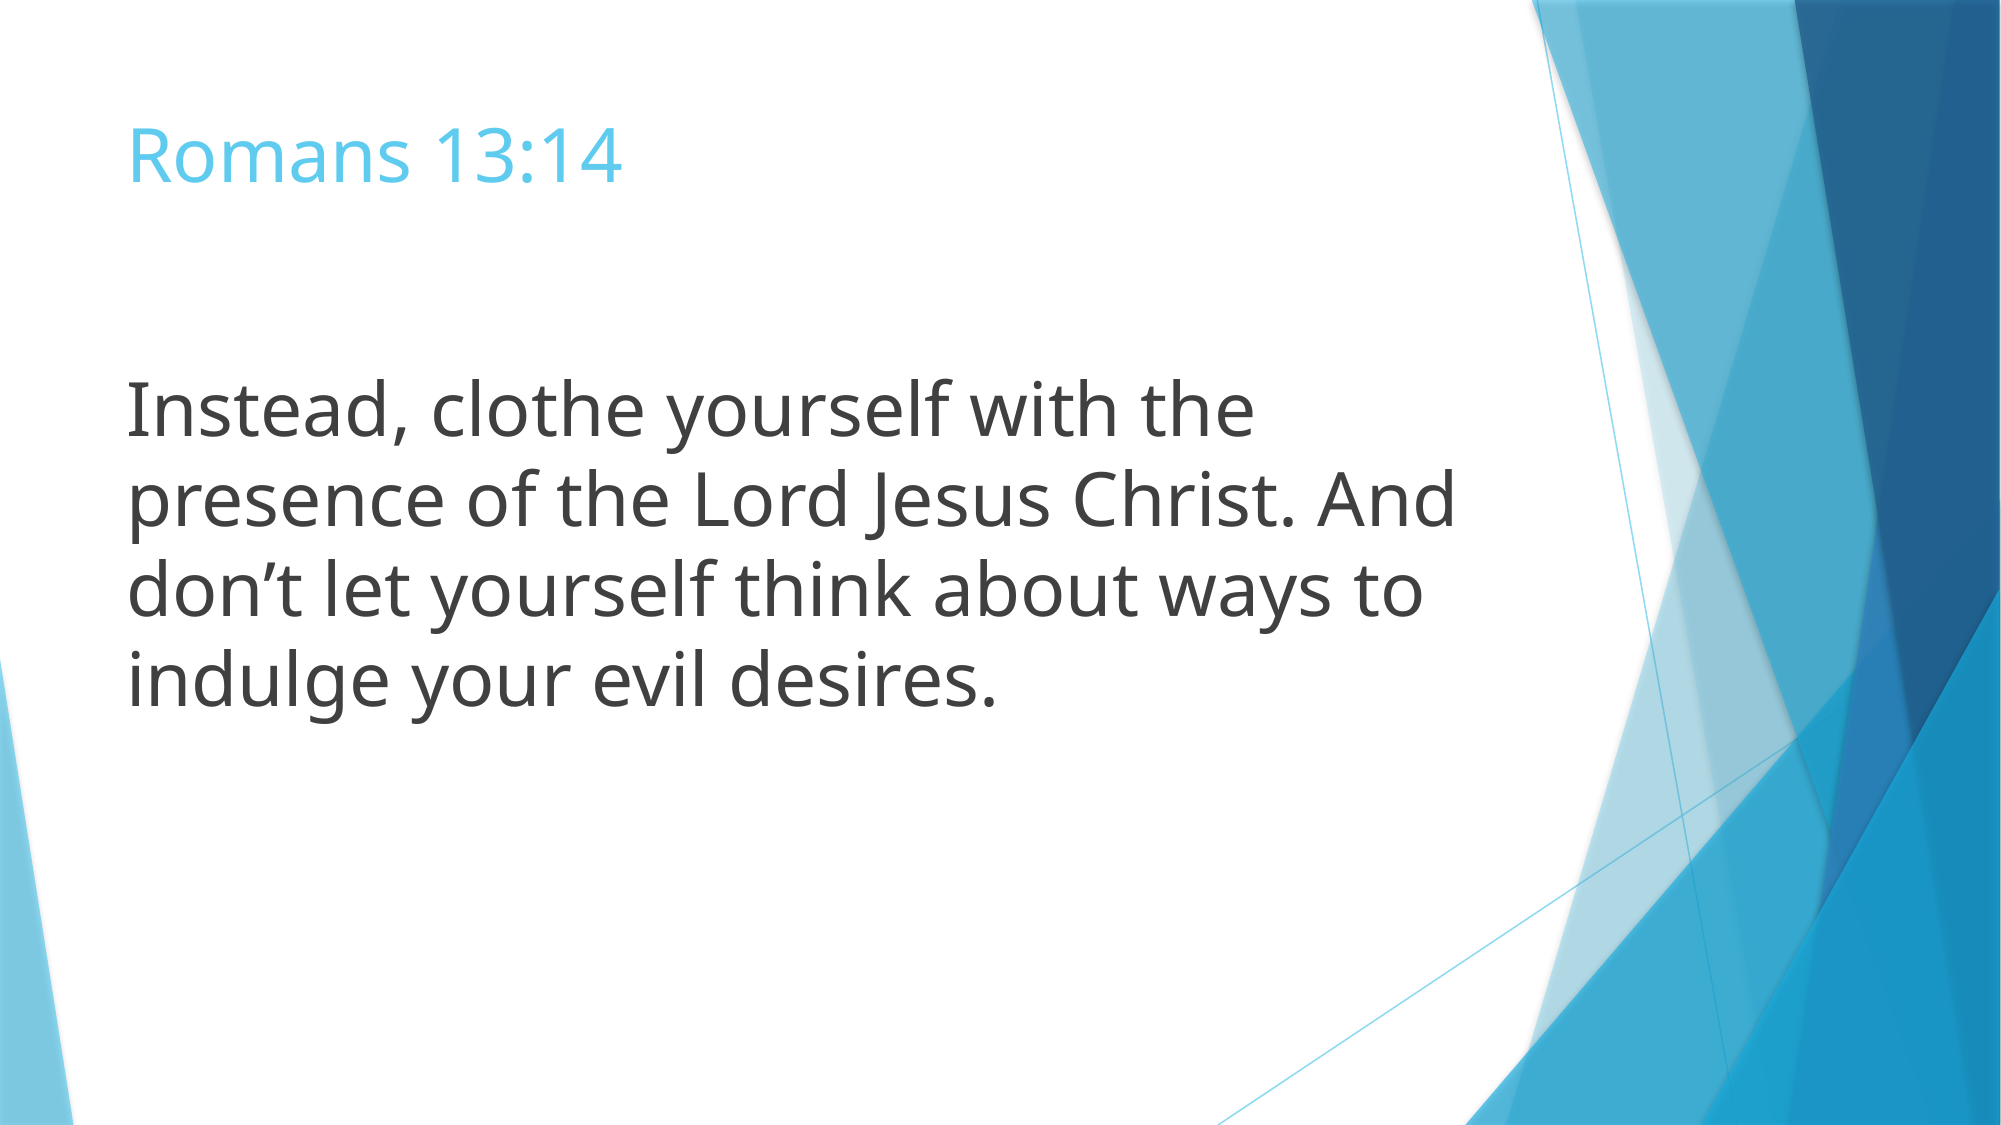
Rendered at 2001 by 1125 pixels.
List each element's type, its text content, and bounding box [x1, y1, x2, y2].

title Romans 13:14 [111, 99, 1522, 317]
list Instead, clothe yourself with the presence of the Lord Jesus Christ. And don’t let yourself think about ways to indulge your evil desires. [111, 354, 1522, 992]
